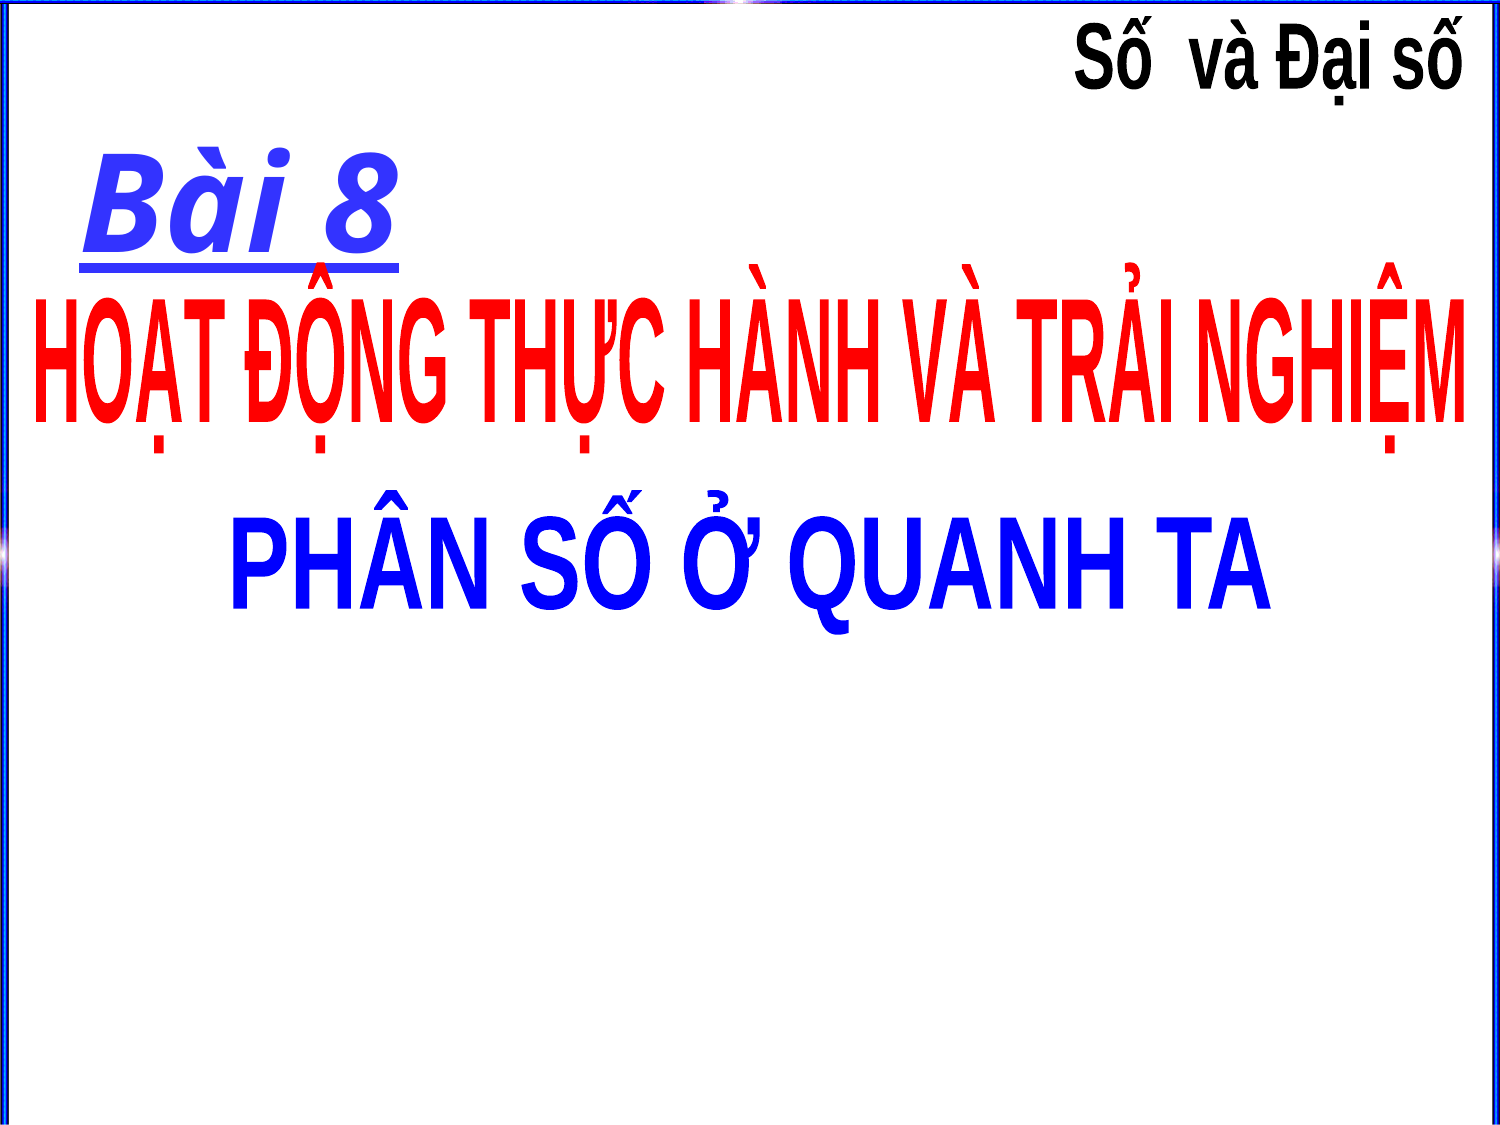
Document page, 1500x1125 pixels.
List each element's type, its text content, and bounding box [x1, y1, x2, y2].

text_box Bài 8 [64, 107, 478, 288]
picture [0, 0, 1500, 1125]
